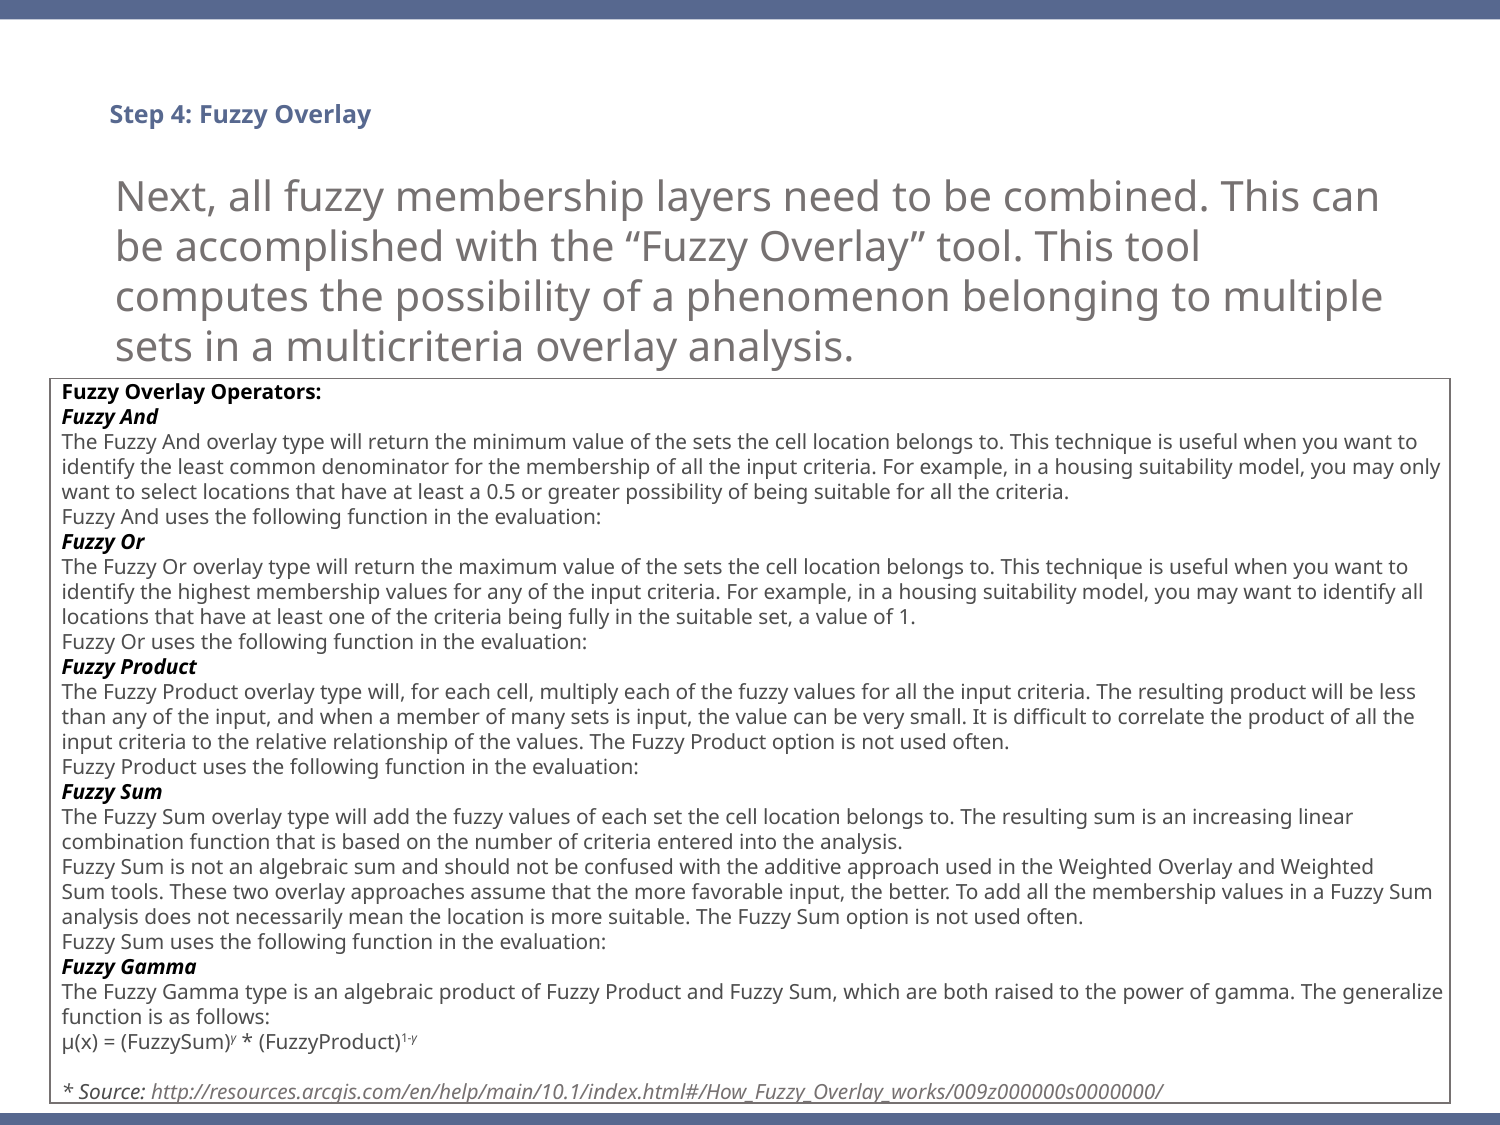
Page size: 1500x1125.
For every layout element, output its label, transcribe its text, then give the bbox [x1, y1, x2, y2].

text_box Fuzzy Overlay Operators: Fuzzy And The Fuzzy And overlay type will return the minimum value of the sets the cell location belongs to. This technique is useful when you want to identify the least common denominator for the membership of all the input criteria. For example, in a housing suitability model, you may only want to select locations that have at least a 0.5 or greater possibility of being suitable for all the criteria. Fuzzy And uses the following function in the evaluation: Fuzzy Or The Fuzzy Or overlay type will return the maximum value of the sets the cell location belongs to. This technique is useful when you want to identify the highest membership values for any of the input criteria. For example, in a housing suitability model, you may want to identify all locations that have at least one of the criteria being fully in the suitable set, a value of 1. Fuzzy Or uses the following function in the evaluation: Fuzzy Product The Fuzzy Product overlay type will, for each cell, multiply each of the fuzzy values for all the input criteria. The resulting product will be less than any of the input, and when a member of many sets is input, the value can be very small. It is difficult to correlate the product of all the input criteria to the relative relationship of the values. The Fuzzy Product option is not used often. Fuzzy Product uses the following function in the evaluation: Fuzzy Sum The Fuzzy Sum overlay type will add the fuzzy values of each set the cell location belongs to. The resulting sum is an increasing linear combination function that is based on the number of criteria entered into the analysis. Fuzzy Sum is not an algebraic sum and should not be confused with the additive approach used in the Weighted Overlay and Weighted Sum tools. These two overlay approaches assume that the more favorable input, the better. To add all the membership values in a Fuzzy Sum analysis does not necessarily mean the location is more suitable. The Fuzzy Sum option is not used often. Fuzzy Sum uses the following function in the evaluation: Fuzzy Gamma The Fuzzy Gamma type is an algebraic product of Fuzzy Product and Fuzzy Sum, which are both raised to the power of gamma. The generalize function is as follows: µ(x) = (FuzzySum)γ * (FuzzyProduct)1-γ * Source: http://resources.arcgis.com/en/help/main/10.1/index.html#/How_Fuzzy_Overlay_works/009z000000s0000000/ [50, 378, 1450, 1104]
text_box Next, all fuzzy membership layers need to be combined. This can be accomplished with the “Fuzzy Overlay” tool. This tool computes the possibility of a phenomenon belonging to multiple sets in a multicriteria overlay analysis. [99, 163, 1413, 378]
list Step 4: Fuzzy Overlay [94, 95, 1450, 163]
